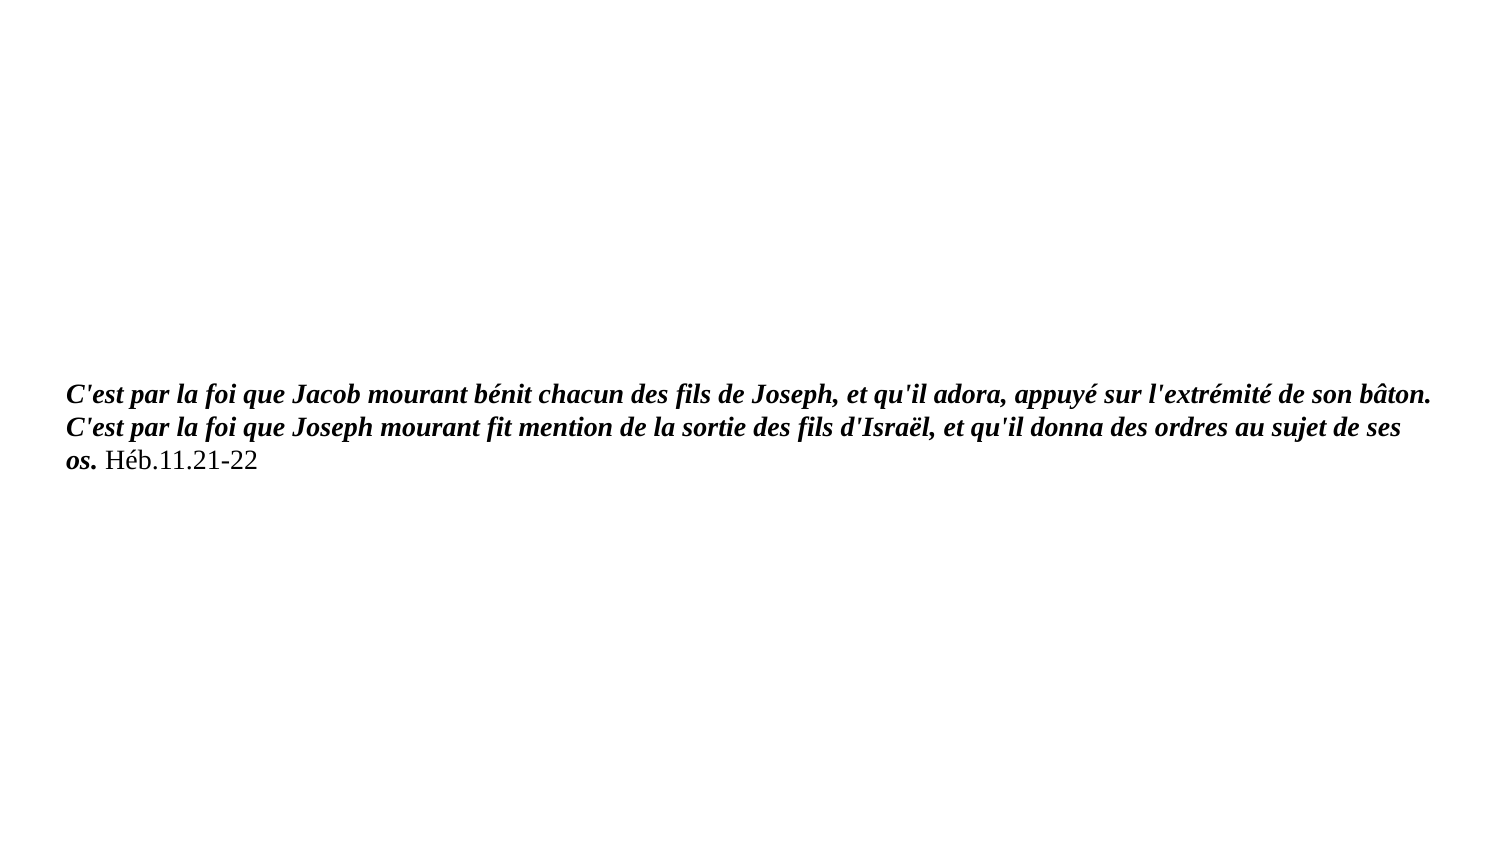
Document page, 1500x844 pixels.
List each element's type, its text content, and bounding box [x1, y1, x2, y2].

subtitle C'est par la foi que Jacob mourant bénit chacun des fils de Joseph, et qu'il adora, appuyé sur l'extrémité de son bâton. C'est par la foi que Joseph mourant fit mention de la sortie des fils d'Israël, et qu'il donna des ordres au sujet de ses os. Héb.11.21-22 [51, 361, 1449, 492]
